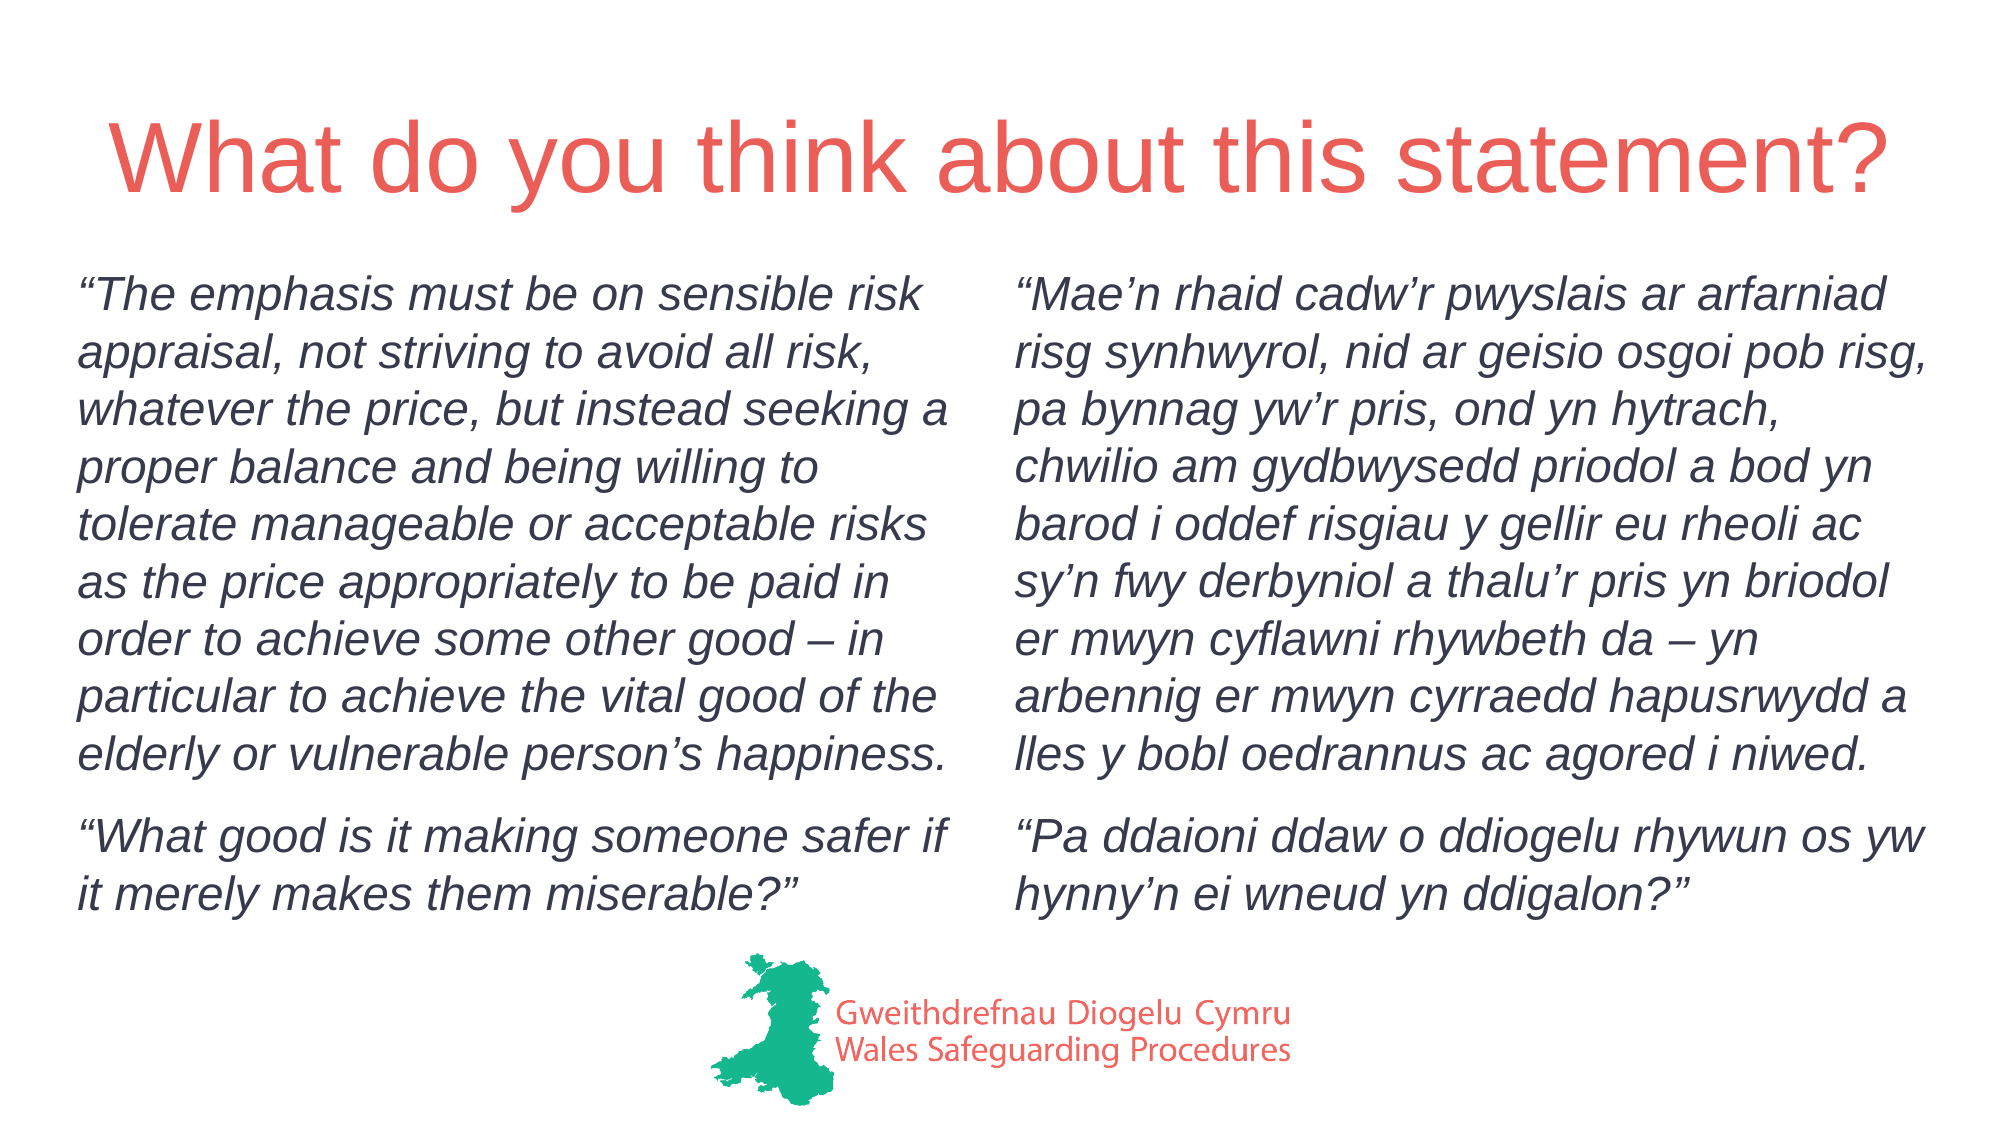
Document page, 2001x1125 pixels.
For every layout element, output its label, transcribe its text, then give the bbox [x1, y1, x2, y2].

text_box “Mae’n rhaid cadw’r pwyslais ar arfarniad risg synhwyrol, nid ar geisio osgoi pob risg, pa bynnag yw’r pris, ond yn hytrach, chwilio am gydbwysedd priodol a bod yn barod i oddef risgiau y gellir eu rheoli ac sy’n fwy derbyniol a thalu’r pris yn briodol er mwyn cyflawni rhywbeth da – yn arbennig er mwyn cyrraedd hapusrwydd a lles y bobl oedrannus ac agored i niwed. “Pa ddaioni ddaw o ddiogelu rhywun os yw hynny’n ei wneud yn ddigalon?” [999, 255, 1955, 928]
title What do you think about this statement? [0, 45, 2000, 222]
picture [710, 953, 1290, 1106]
list “The emphasis must be on sensible risk appraisal, not striving to avoid all risk, whatever the price, but instead seeking a proper balance and being willing to tolerate manageable or acceptable risks as the price appropriately to be paid in order to achieve some other good – in particular to achieve the vital good of the elderly or vulnerable person’s happiness. “What good is it making someone safer if it merely makes them miserable?” [62, 255, 973, 1009]
